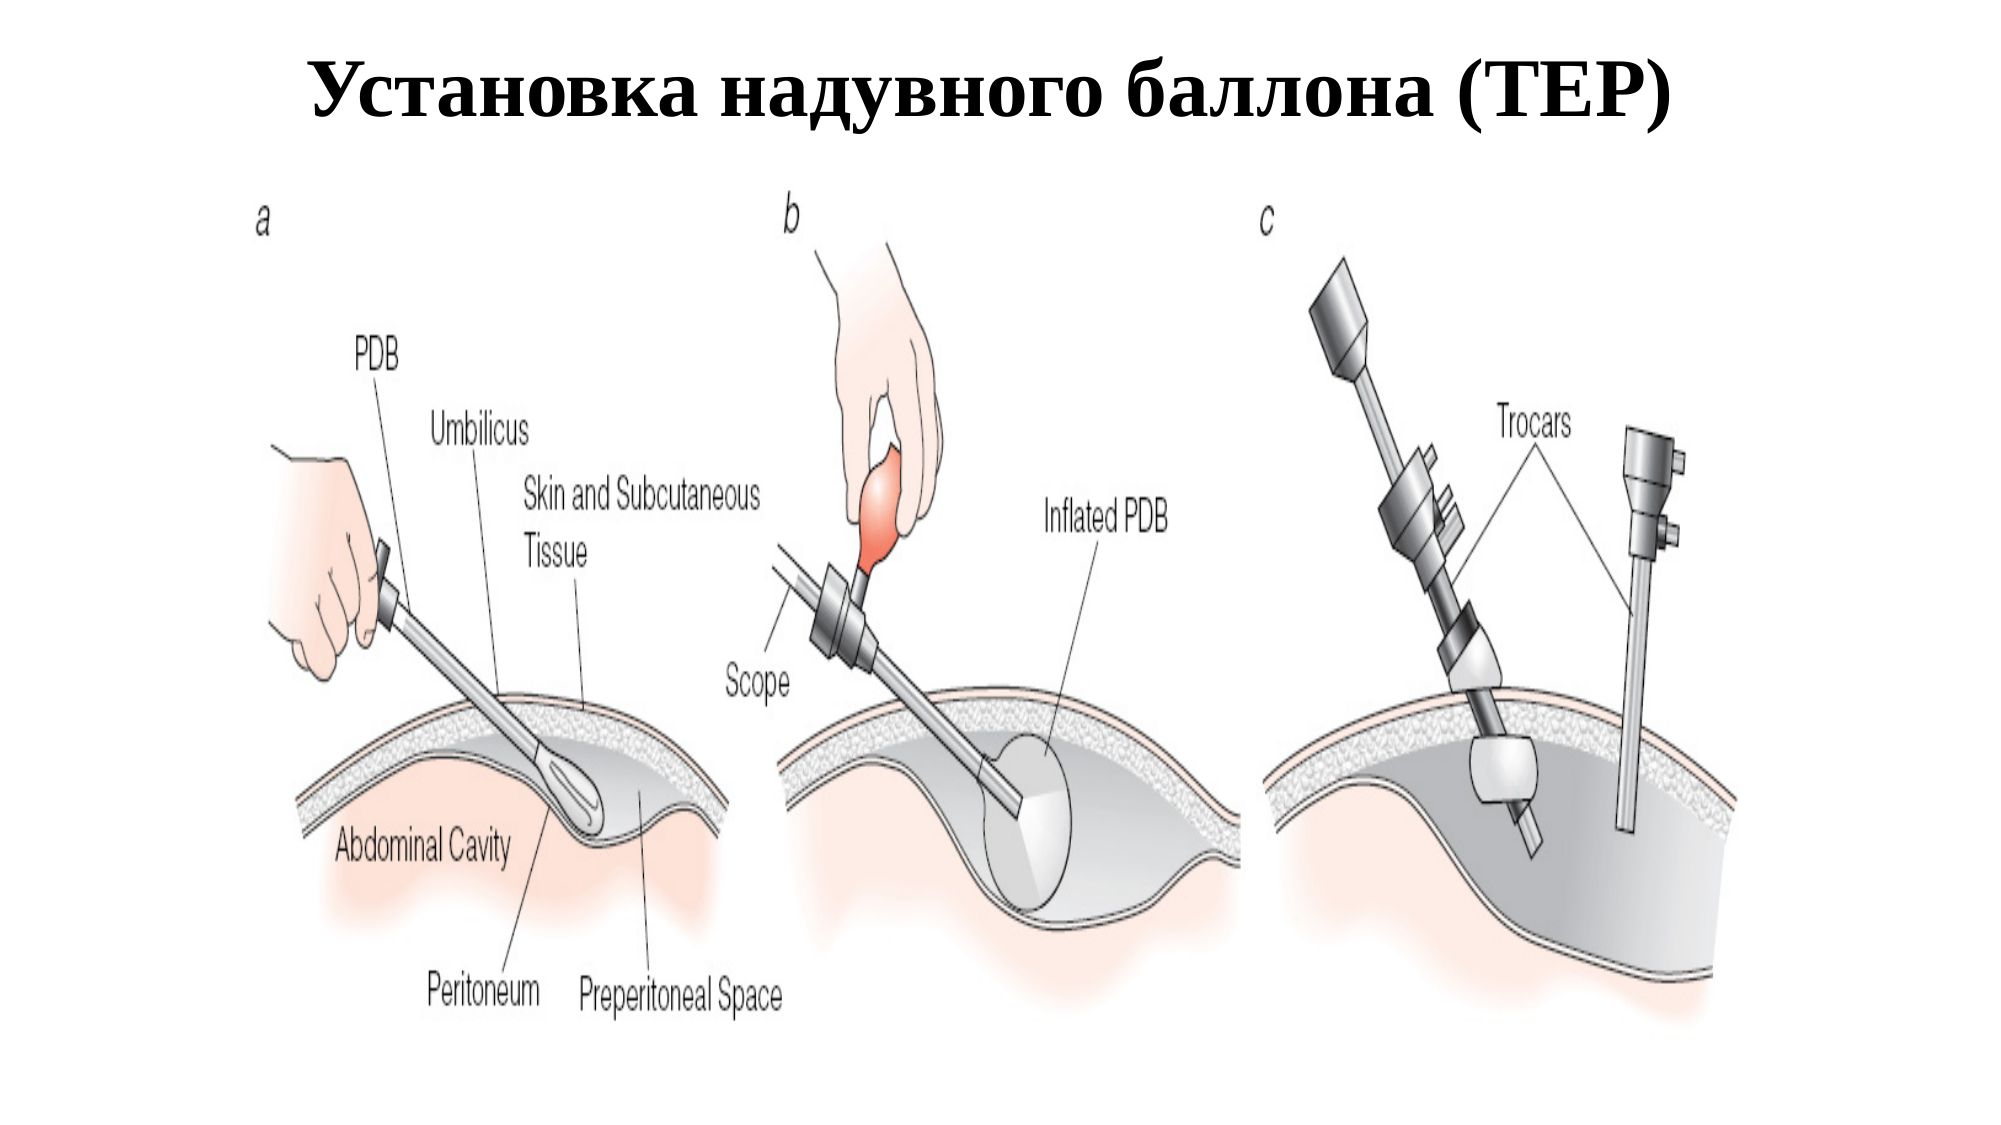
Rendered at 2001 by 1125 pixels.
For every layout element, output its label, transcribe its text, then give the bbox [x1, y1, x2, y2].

title Установка надувного баллона (TEP) [249, 14, 1750, 164]
picture [253, 164, 1750, 1076]
